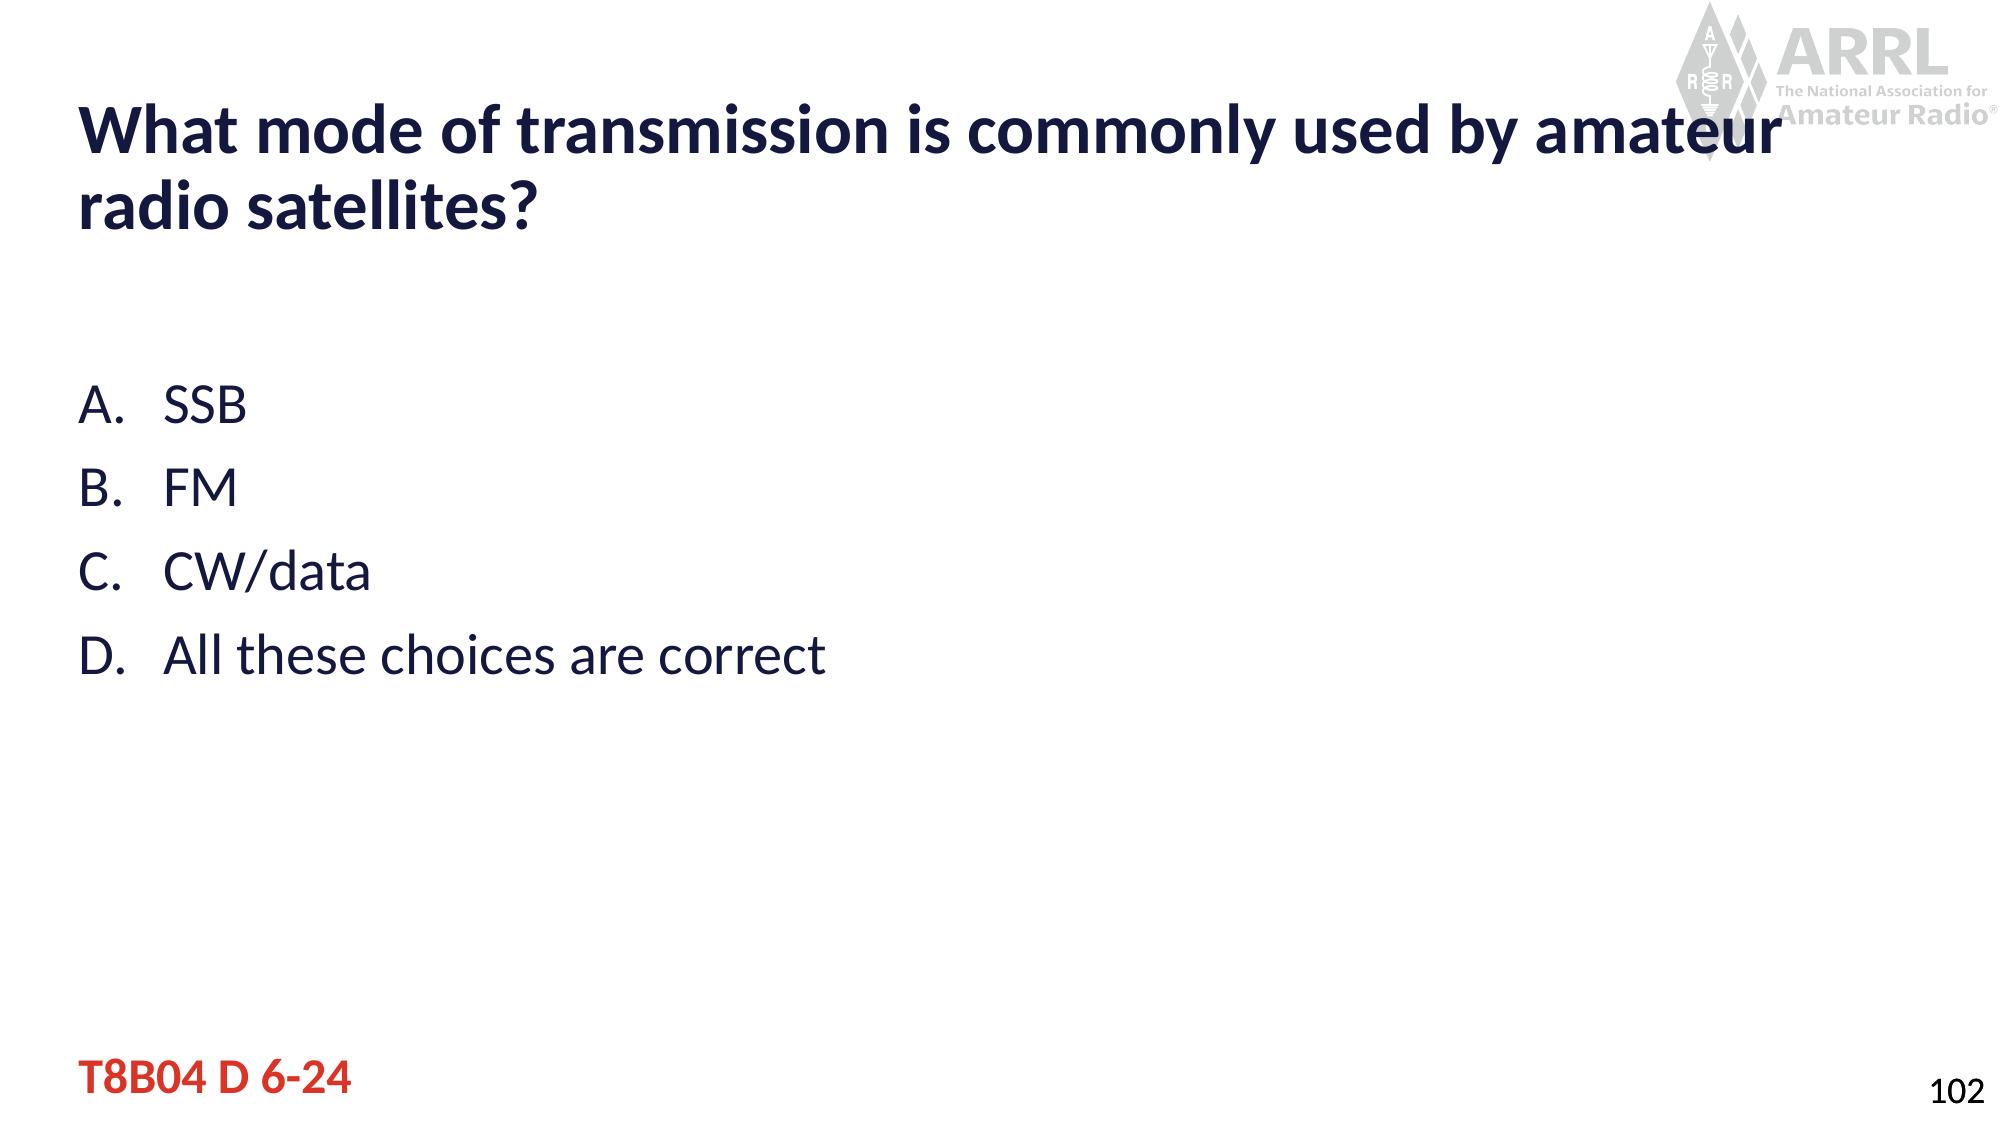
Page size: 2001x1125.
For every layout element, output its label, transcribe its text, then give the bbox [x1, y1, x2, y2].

text_box T8B04 D 6-24 [63, 1036, 921, 1112]
picture [1674, 0, 2000, 164]
list SSB FM CW/data All these choices are correct [63, 365, 1863, 989]
title What mode of transmission is commonly used by amateur radio satellites? [63, 59, 1863, 278]
